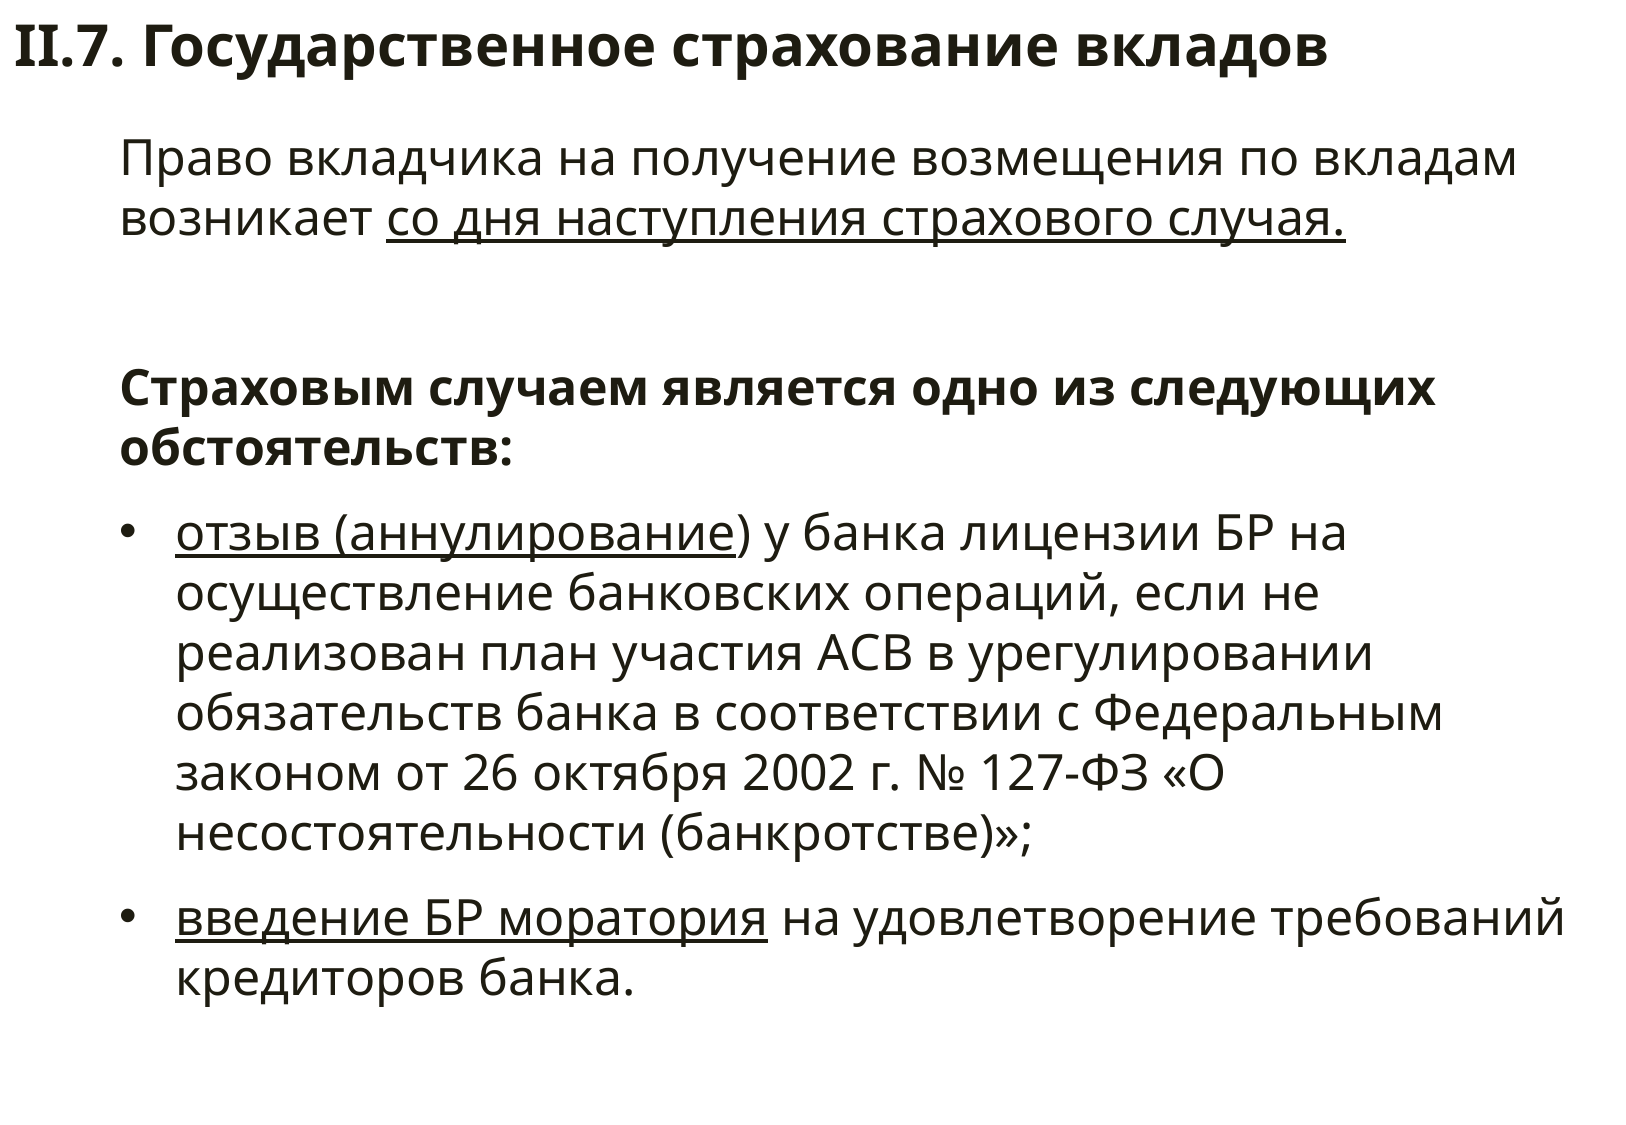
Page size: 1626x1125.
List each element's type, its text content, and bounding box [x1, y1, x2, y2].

list II.7. Государственное страхование вкладов [0, 0, 1625, 87]
list Право вкладчика на получение возмещения по вкладам возникает со дня наступления страхового случая. Страховым случаем является одно из следующих обстоятельств: отзыв (аннулирование) у банка лицензии БР на осуществление банковских операций, если не реализован план участия АСВ в урегулировании обязательств банка в соответствии с Федеральным законом от 26 октября 2002 г. № 127-ФЗ «О несостоятельности (банкротстве)»; введение БР моратория на удовлетворение требований кредиторов банка. [104, 117, 1625, 698]
